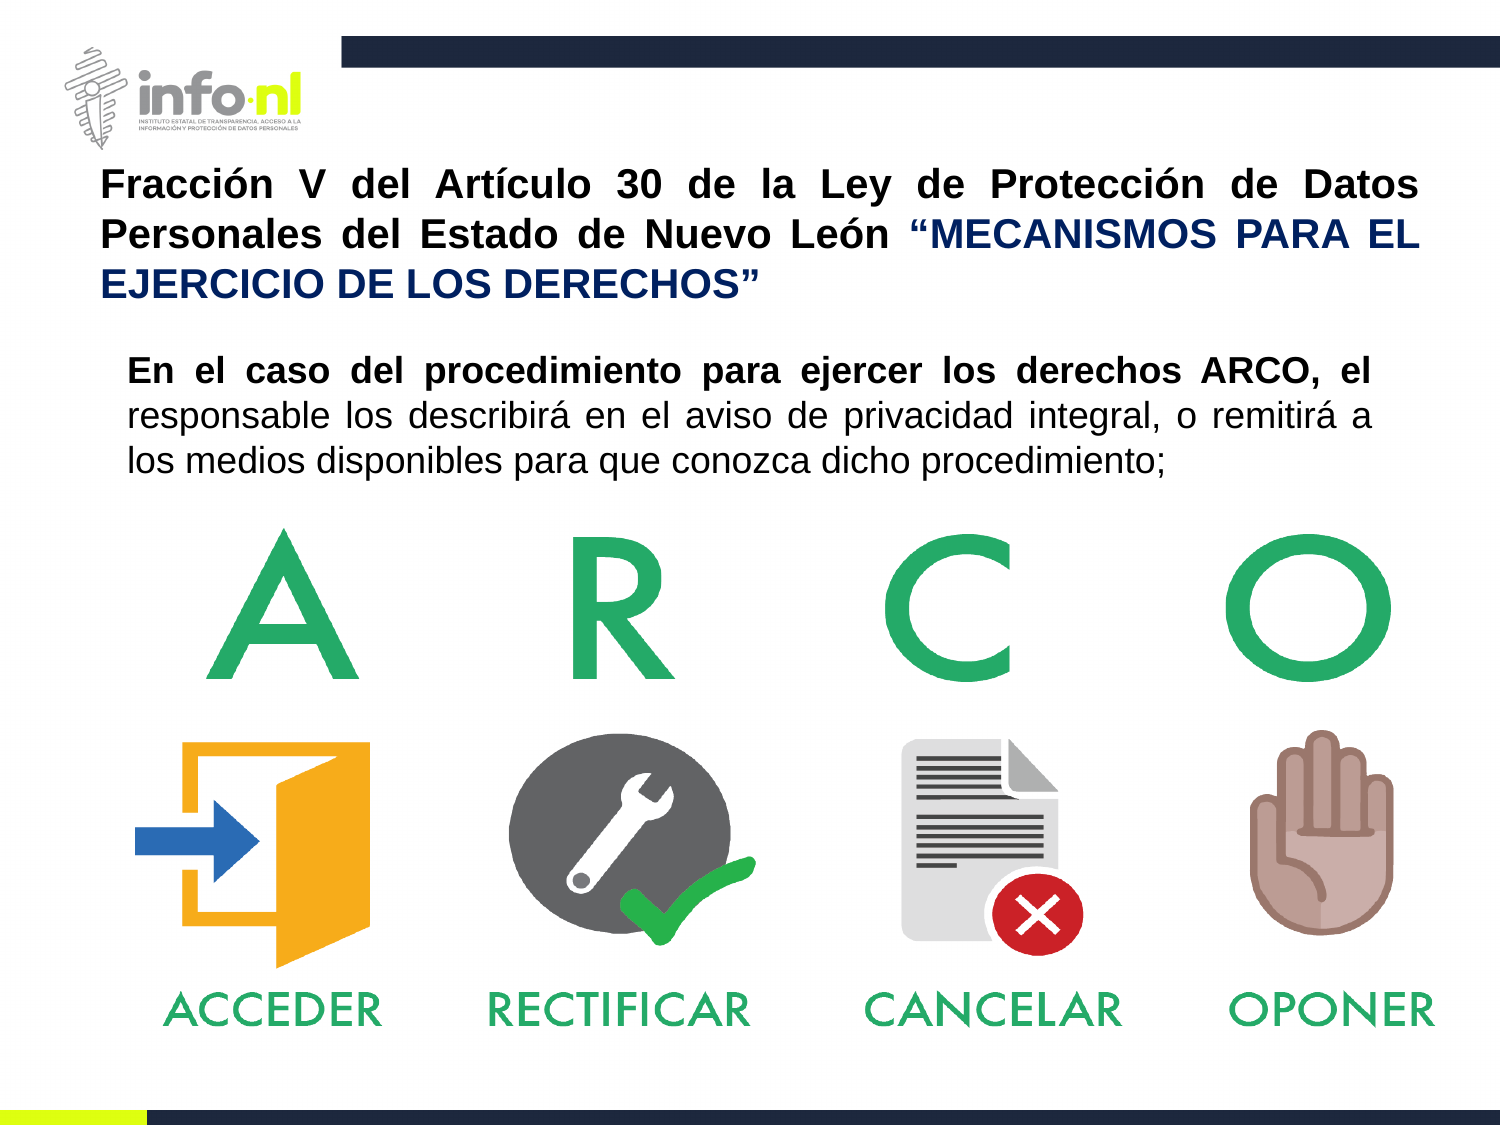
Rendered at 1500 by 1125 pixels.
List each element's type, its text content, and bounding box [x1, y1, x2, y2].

list En el caso del procedimiento para ejercer los derechos ARCO, el responsable los describirá en el aviso de privacidad integral, o remitirá a los medios disponibles para que conozca dicho procedimiento; [112, 350, 1388, 551]
picture [0, 0, 1500, 1125]
title Fracción V del Artículo 30 de la Ley de Protección de Datos Personales del Estado de Nuevo León “MECANISMOS PARA EL EJERCICIO DE LOS DERECHOS” [85, 113, 1436, 350]
